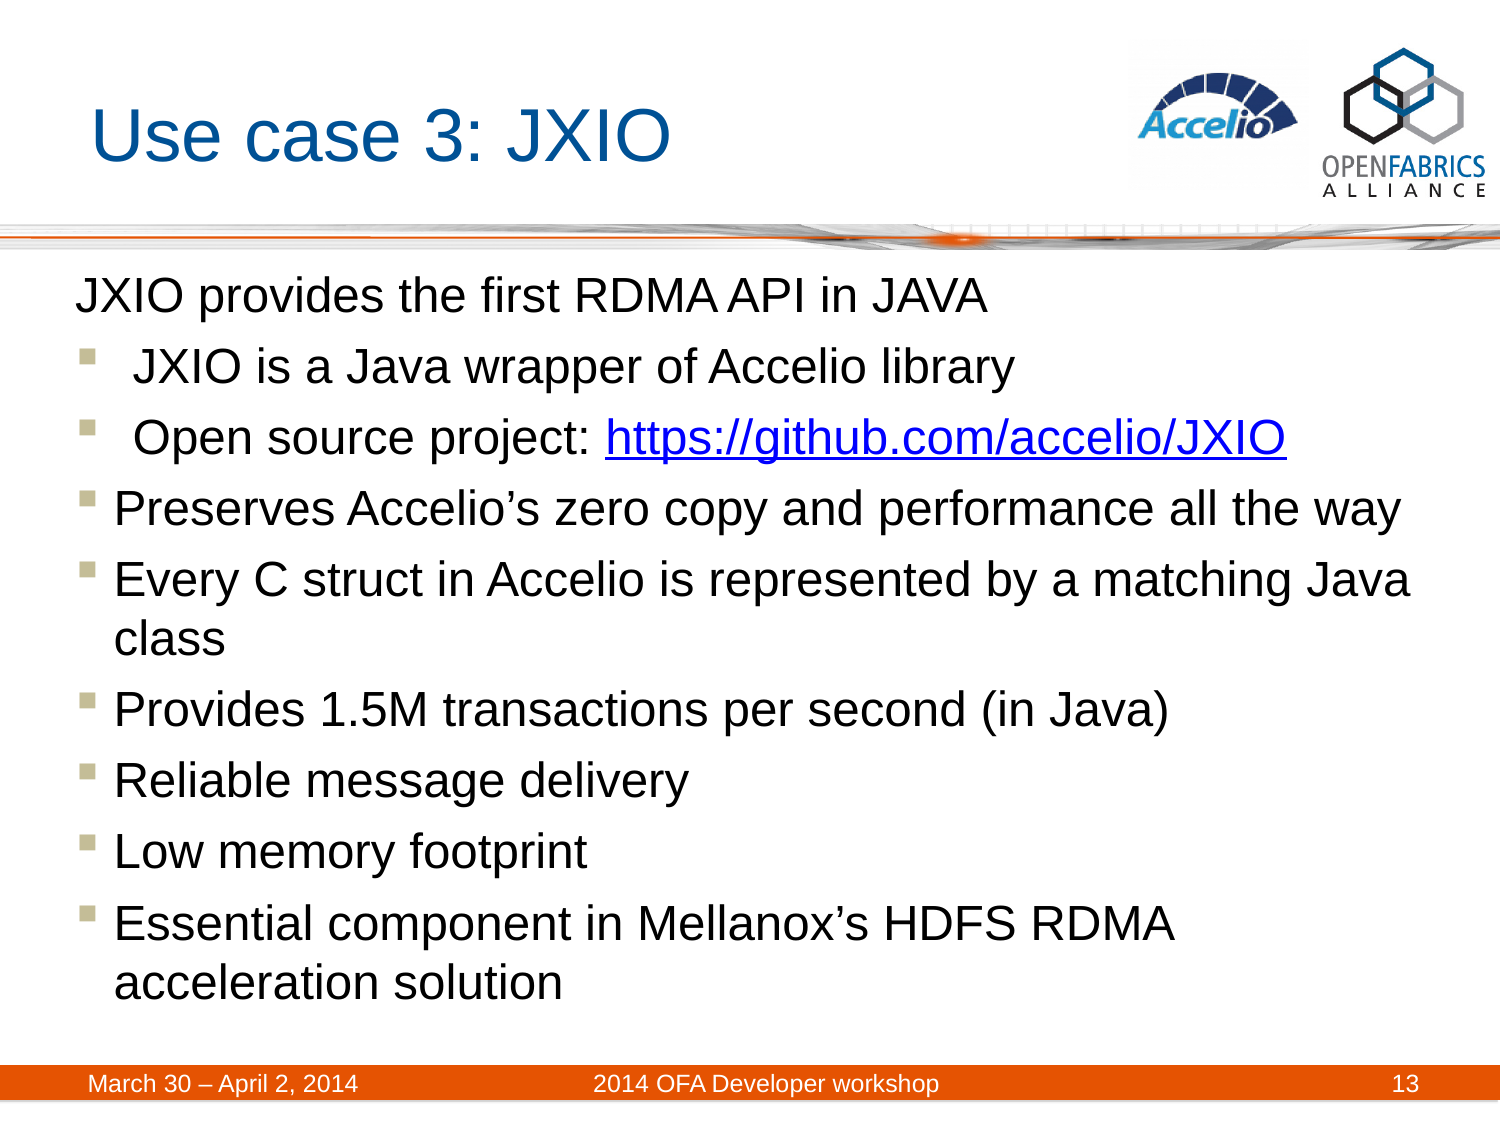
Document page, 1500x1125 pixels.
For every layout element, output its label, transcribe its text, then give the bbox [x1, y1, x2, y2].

picture [0, 239, 1500, 250]
slide_number 13 [1256, 1065, 1435, 1100]
footer March 30 – April 2, 2014 2014 OFA Developer workshop [72, 1065, 1256, 1100]
picture [0, 224, 1500, 236]
picture [1128, 39, 1309, 190]
list JXIO provides the first RDMA API in JAVA JXIO is a Java wrapper of Accelio library Open source project: https://github.com/accelio/JXIO Preserves Accelio’s zero copy and performance all the way Every C struct in Accelio is represented by a matching Java class Provides 1.5M transactions per second (in Java) Reliable message delivery Low memory footprint Essential component in Mellanox’s HDFS RDMA acceleration solution [75, 262, 1425, 1025]
title Use case 3: JXIO [75, 37, 1300, 225]
picture [1312, 37, 1494, 219]
